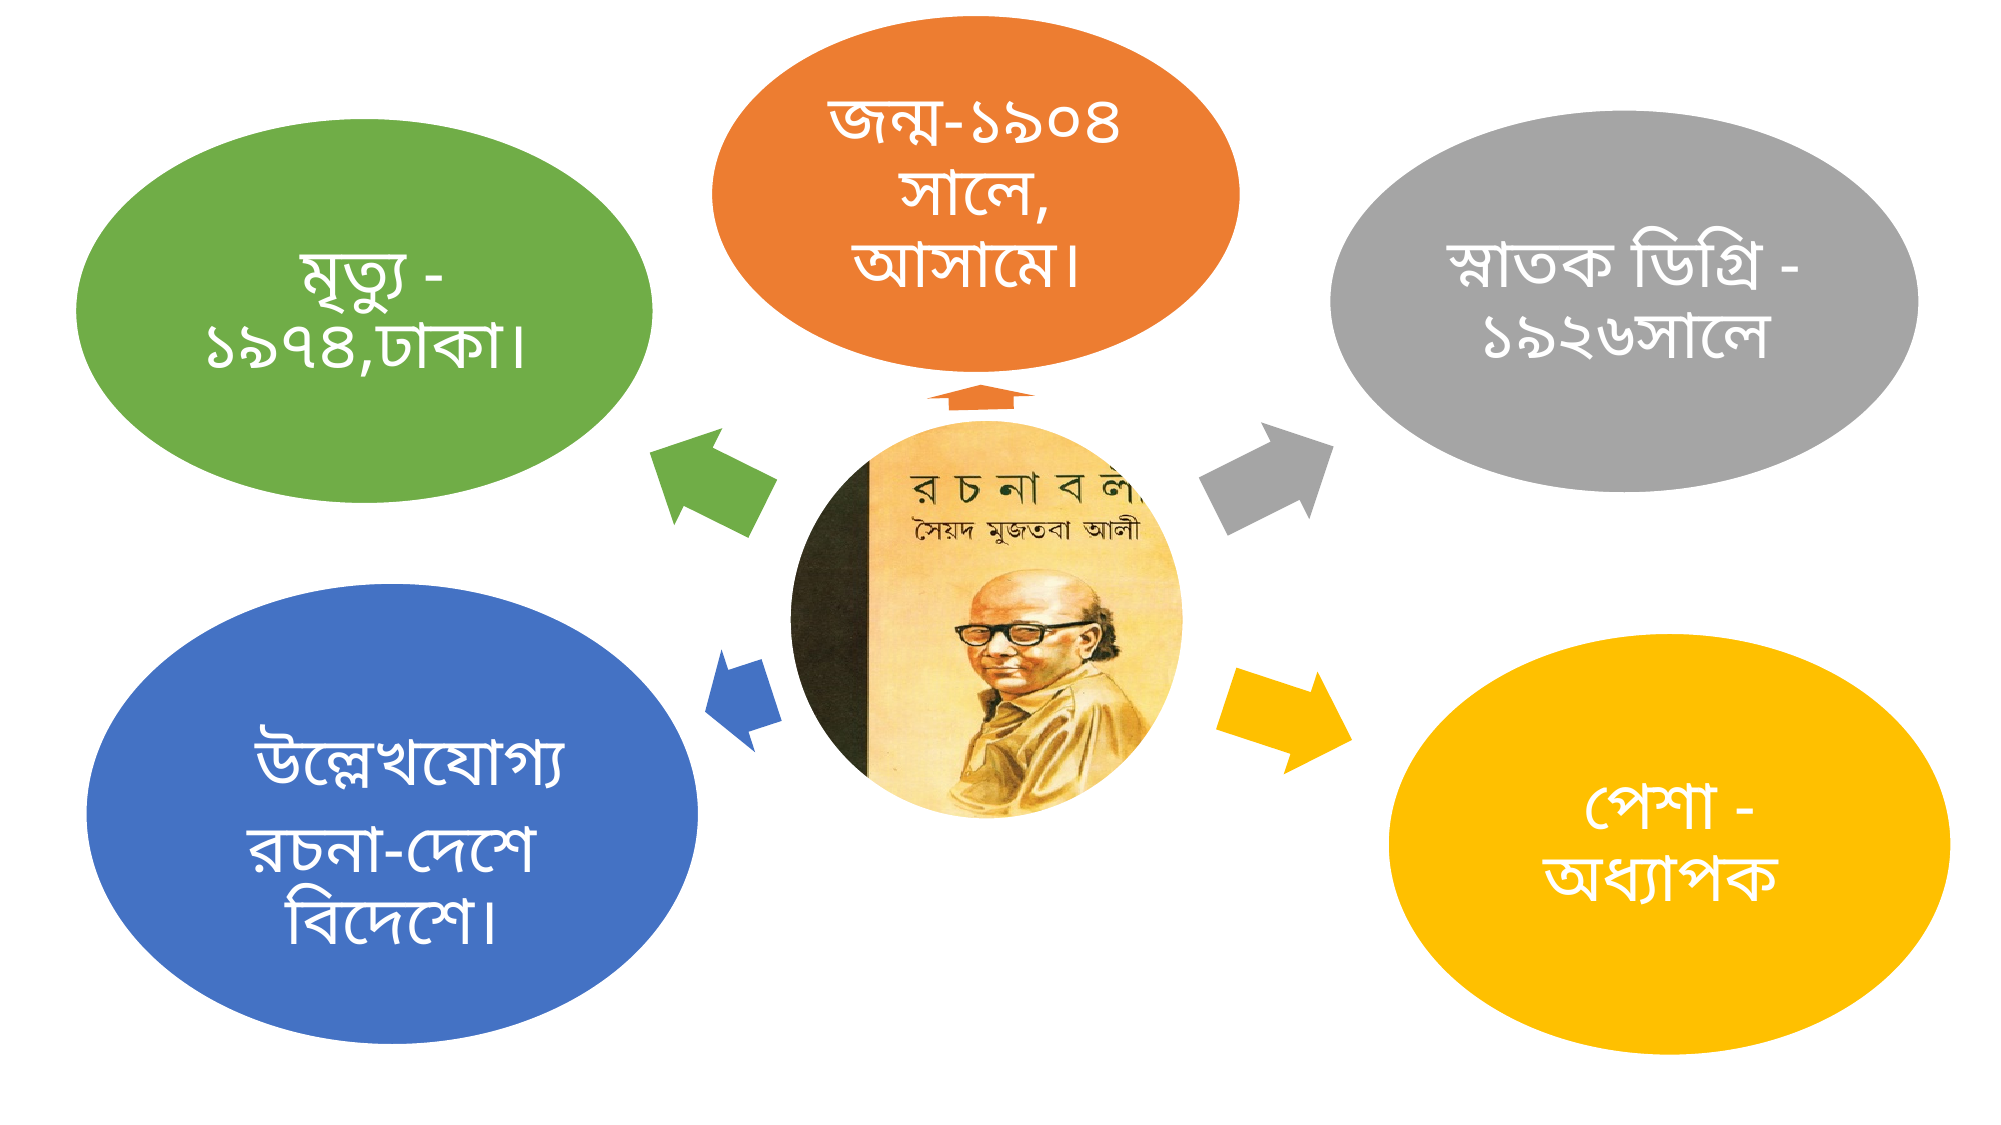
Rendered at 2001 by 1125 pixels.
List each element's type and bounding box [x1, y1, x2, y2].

text_box [0, 0, 2000, 1125]
